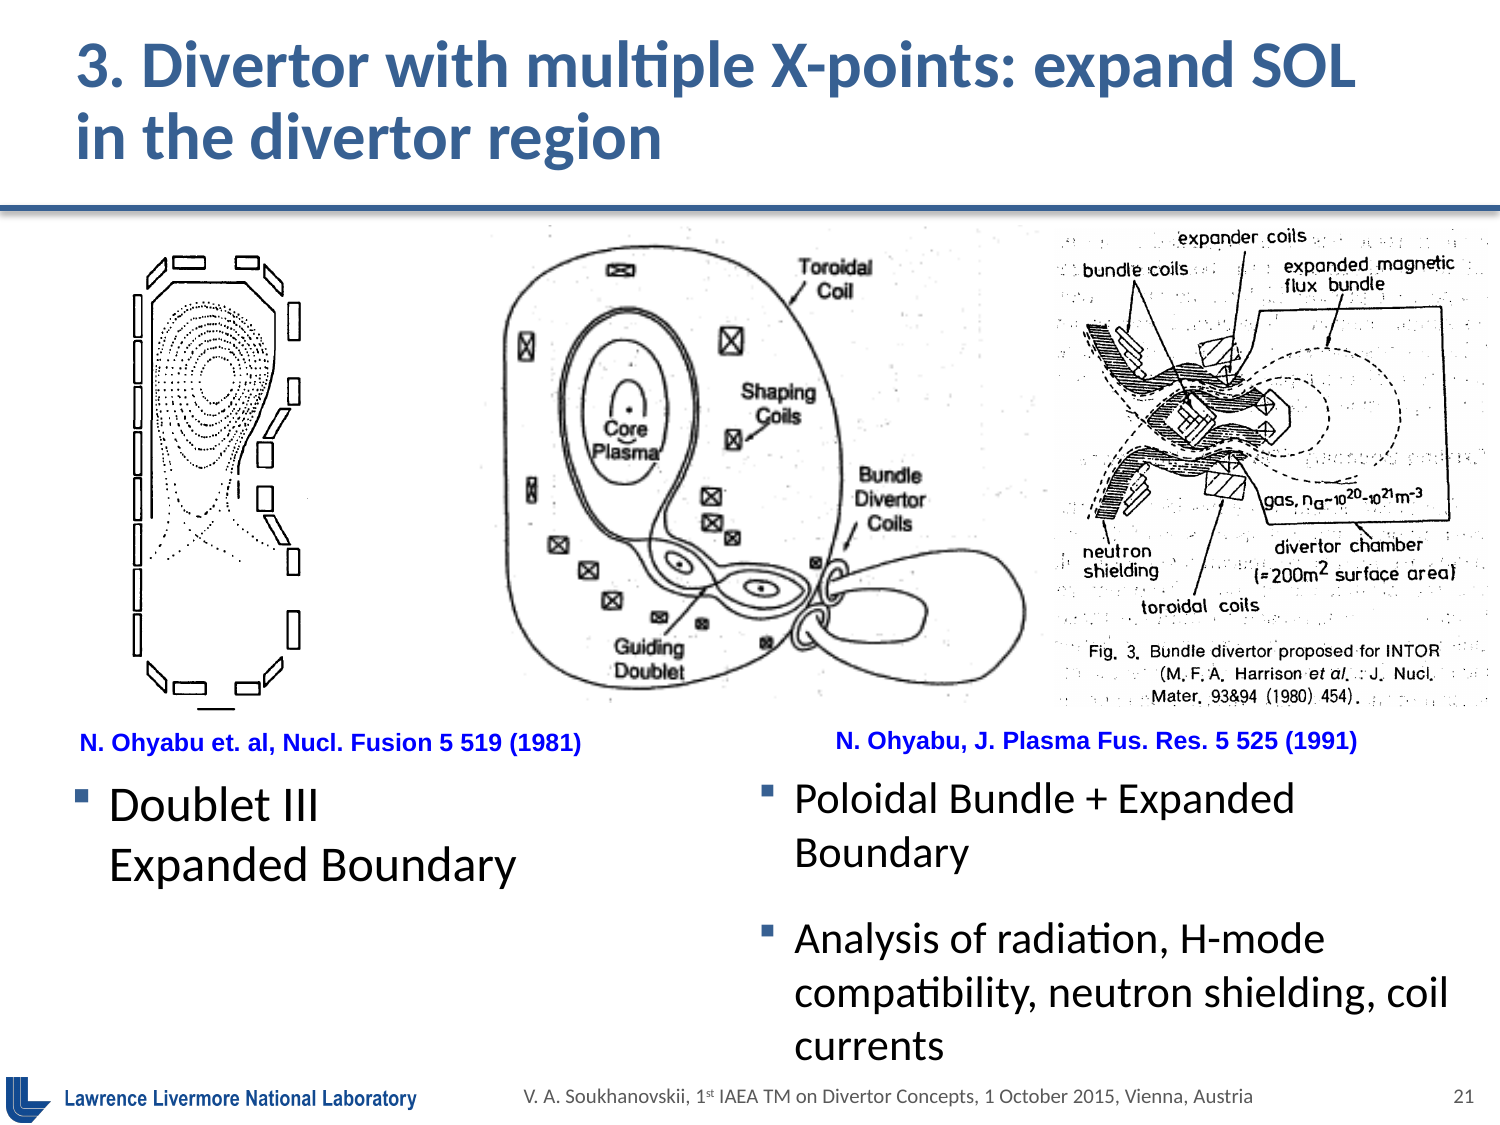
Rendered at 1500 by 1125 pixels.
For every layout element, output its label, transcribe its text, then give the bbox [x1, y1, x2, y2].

picture [6, 1077, 455, 1123]
picture [464, 225, 1050, 703]
title 3. Divertor with multiple X-points: expand SOL in the divertor region [75, 36, 1425, 168]
picture [115, 246, 325, 719]
text_box N. Ohyabu et. al, Nucl. Fusion 5 519 (1981) [64, 718, 598, 764]
list Doublet III Expanded Boundary [61, 771, 527, 1074]
text_box N. Ohyabu, J. Plasma Fus. Res. 5 525 (1991) [820, 716, 1374, 762]
picture [1054, 228, 1488, 707]
list Poloidal Bundle + Expanded Boundary Analysis of radiation, H-mode compatibility, neutron shielding, coil currents [749, 769, 1455, 1072]
